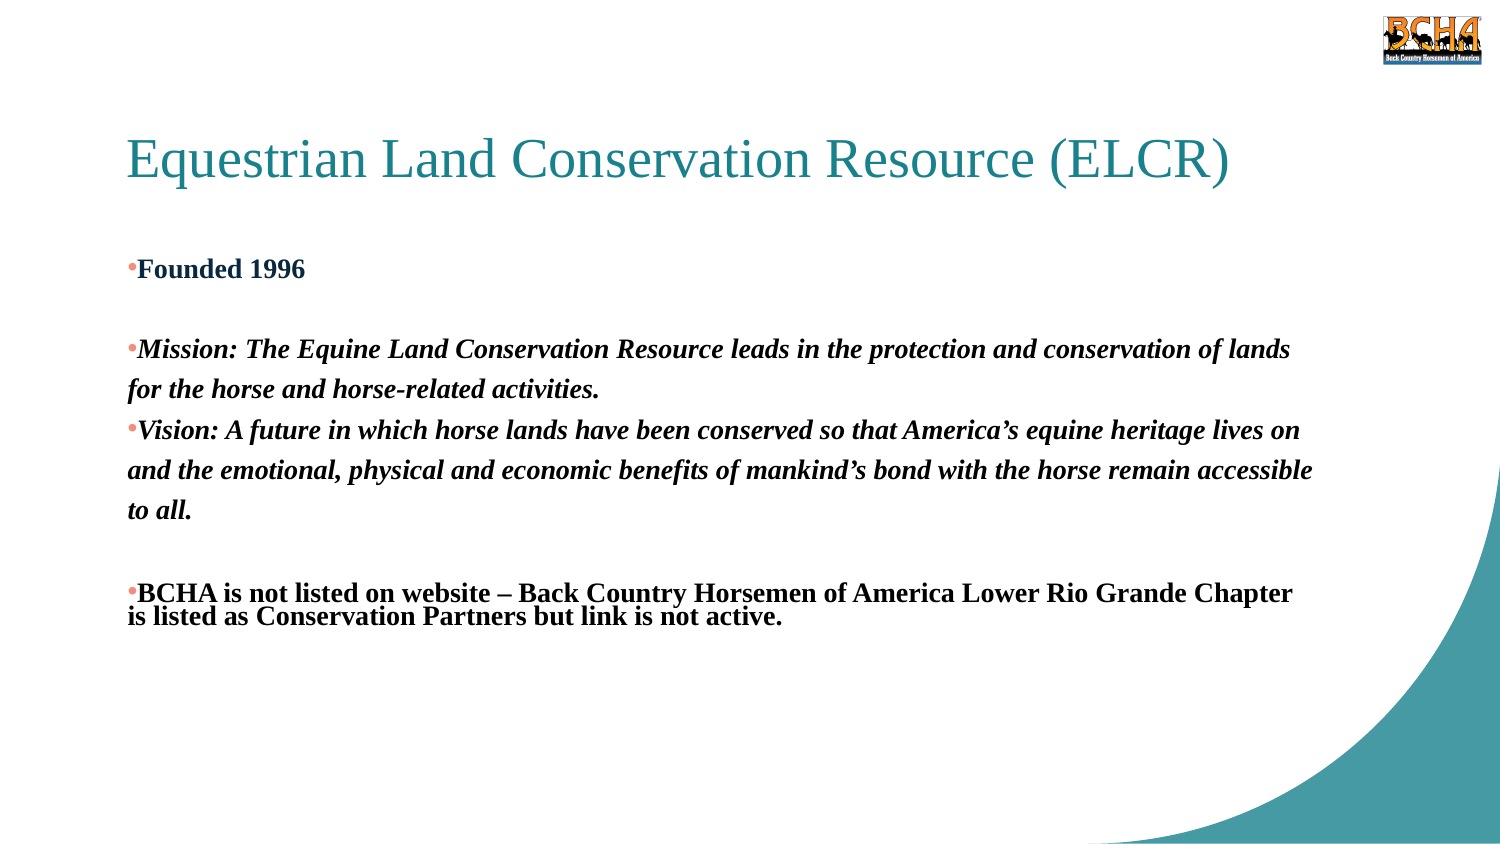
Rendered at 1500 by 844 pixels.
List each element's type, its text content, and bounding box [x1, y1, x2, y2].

picture [1380, 12, 1484, 67]
list Founded 1996 Mission: The Equine Land Conservation Resource leads in the protection and conservation of lands for the horse and horse-related activities. Vision: A future in which horse lands have been conserved so that America’s equine heritage lives on and the emotional, physical and economic benefits of mankind’s bond with the horse remain accessible to all. BCHA is not listed on website – Back Country Horsemen of America Lower Rio Grande Chapter is listed as Conservation Partners but link is not active. [112, 236, 1333, 744]
title Equestrian Land Conservation Resource (ELCR) [111, 72, 1332, 237]
